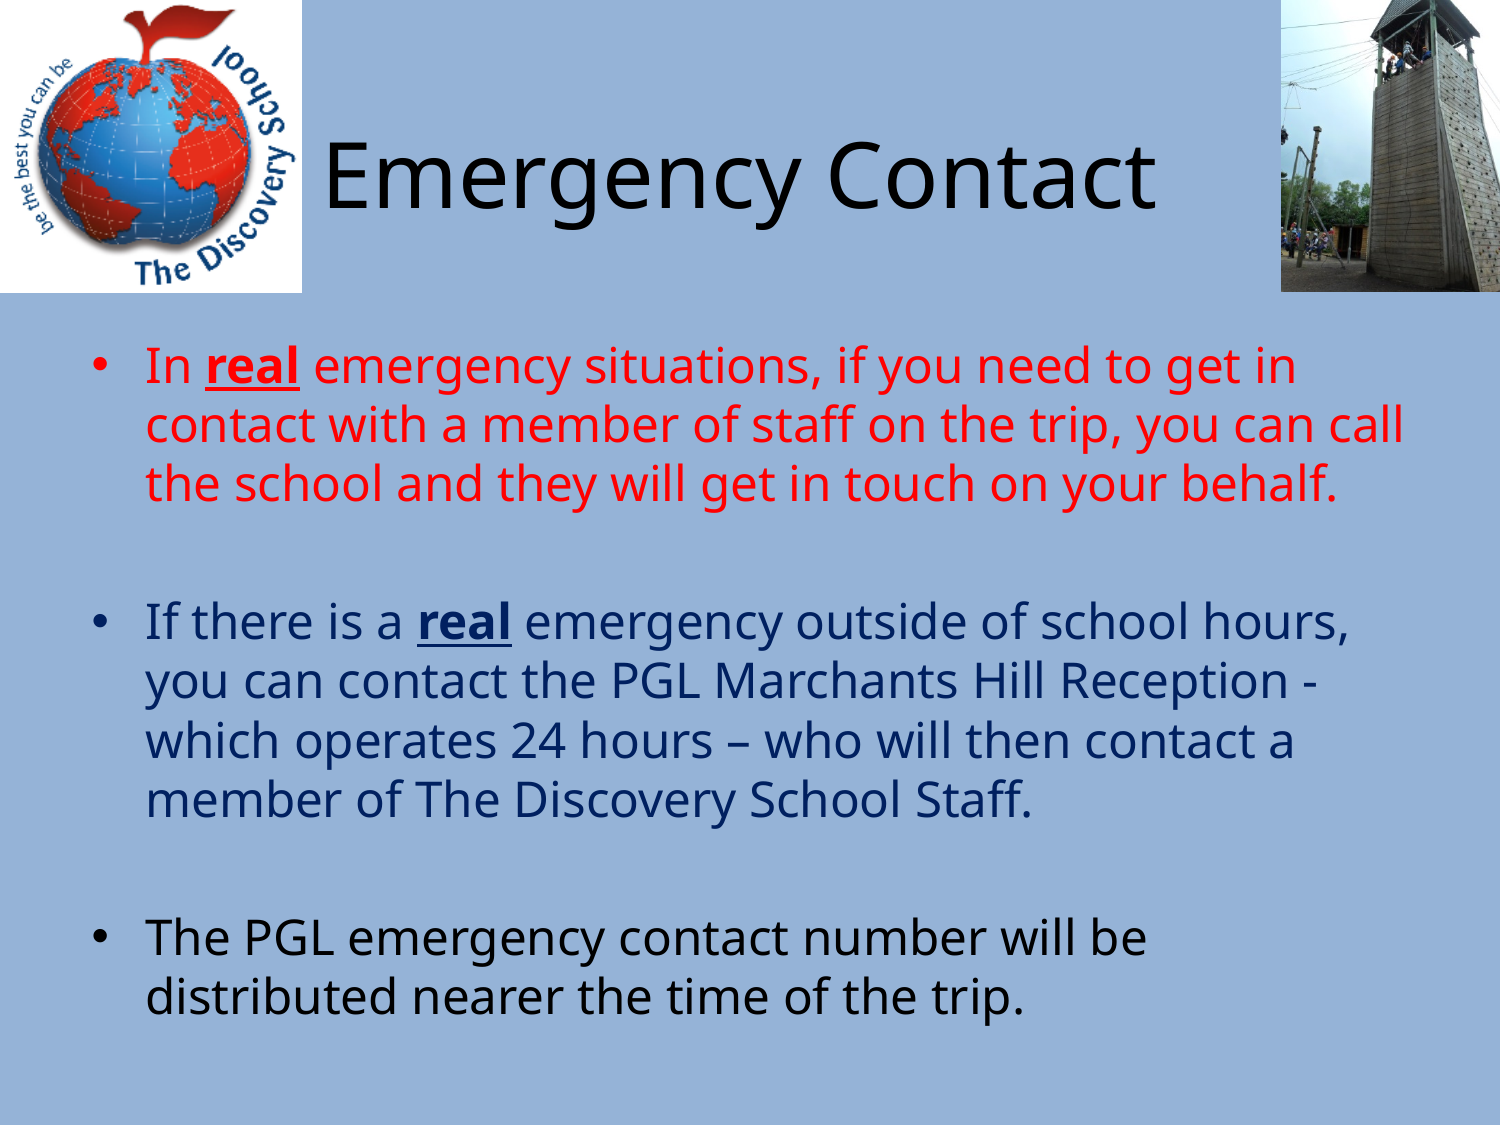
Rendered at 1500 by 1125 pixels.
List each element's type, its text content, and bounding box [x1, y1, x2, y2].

title Emergency Contact [306, 78, 1276, 266]
picture [0, 0, 302, 294]
picture [1281, 0, 1500, 292]
list In real emergency situations, if you need to get in contact with a member of staff on the trip, you can call the school and they will get in touch on your behalf. If there is a real emergency outside of school hours, you can contact the PGL Marchants Hill Reception - which operates 24 hours – who will then contact a member of The Discovery School Staff. The PGL emergency contact number will be distributed nearer the time of the trip. [76, 326, 1427, 1047]
